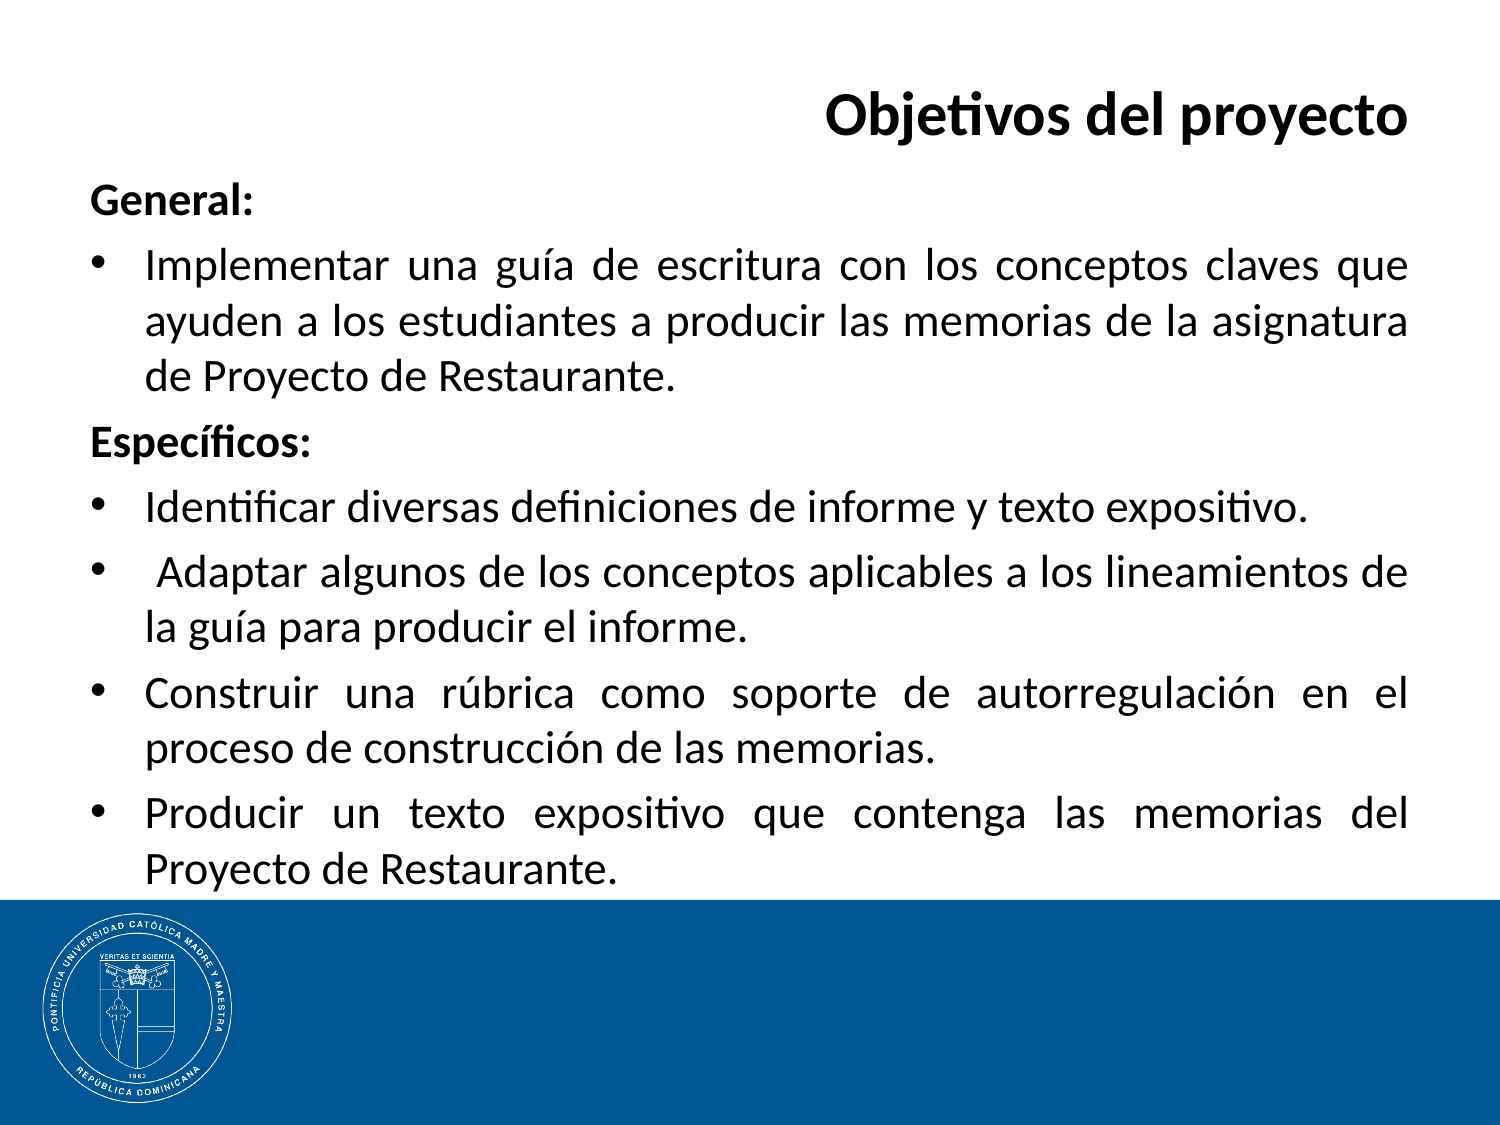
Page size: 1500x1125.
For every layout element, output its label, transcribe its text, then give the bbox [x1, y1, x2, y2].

text_box [0, 898, 1500, 1125]
list General: Implementar una guía de escritura con los conceptos claves que ayuden a los estudiantes a producir las memorias de la asignatura de Proyecto de Restaurante. Específicos: Identificar diversas definiciones de informe y texto expositivo. Adaptar algunos de los conceptos aplicables a los lineamientos de la guía para producir el informe. Construir una rúbrica como soporte de autorregulación en el proceso de construcción de las memorias. Producir un texto expositivo que contenga las memorias del Proyecto de Restaurante. [75, 161, 1425, 898]
picture [24, 903, 251, 1113]
title Objetivos del proyecto [75, 37, 1425, 161]
